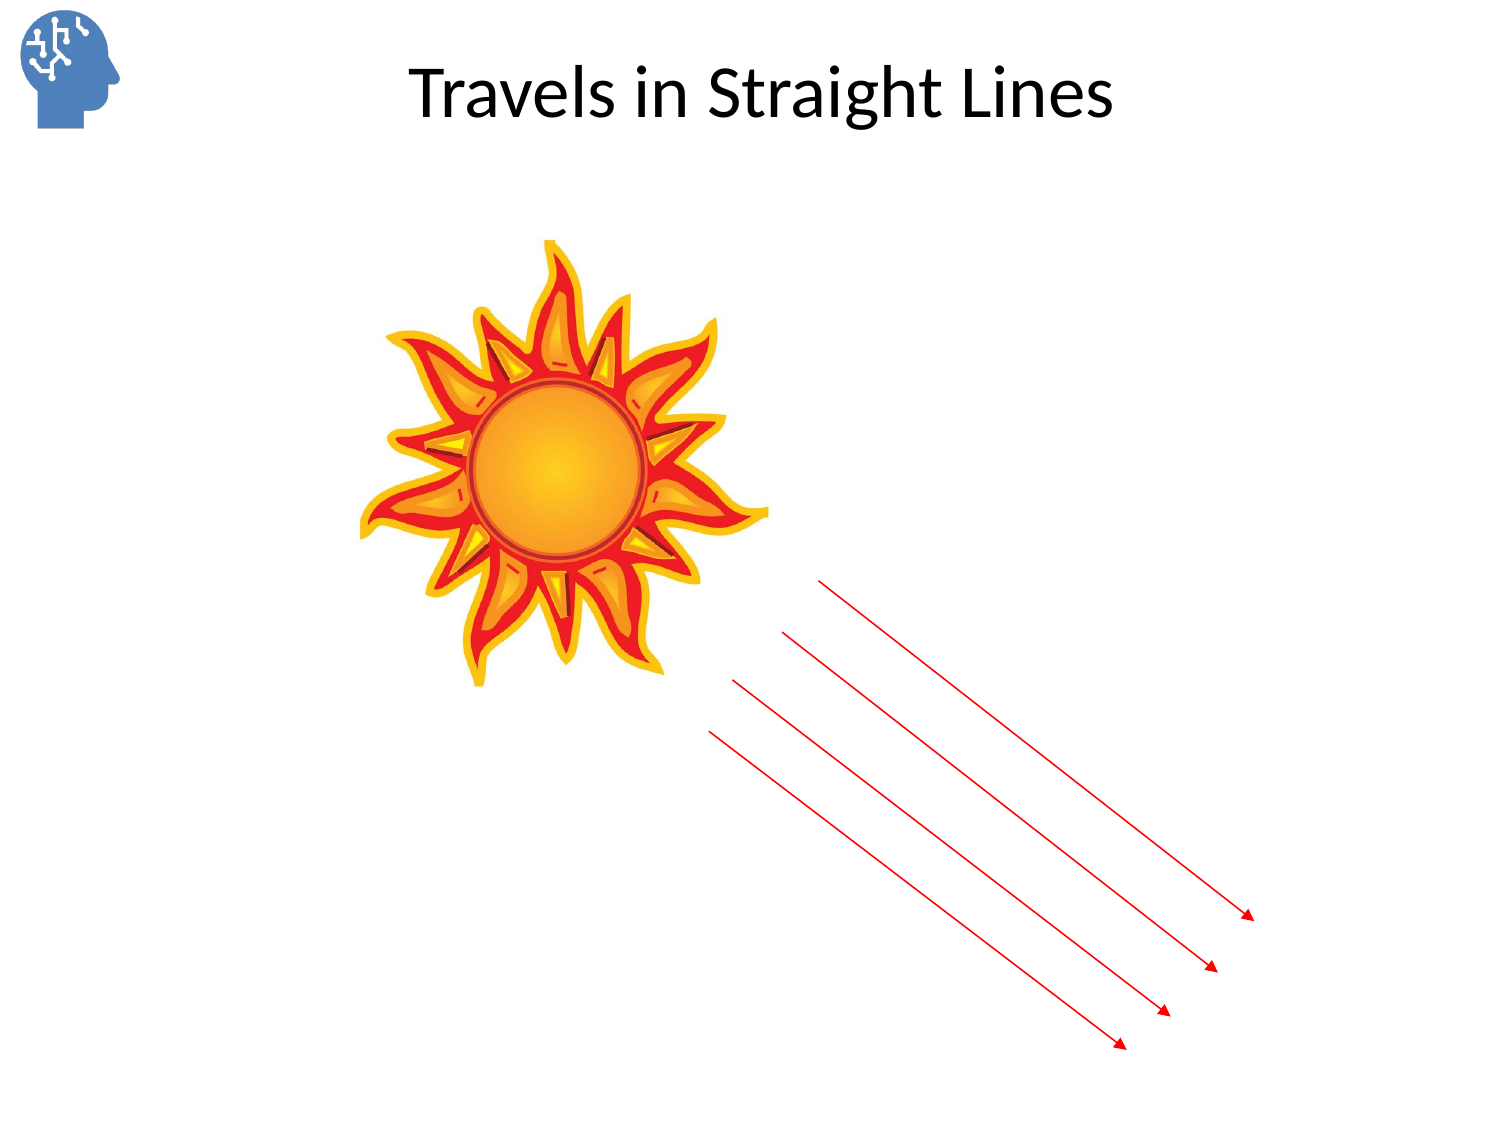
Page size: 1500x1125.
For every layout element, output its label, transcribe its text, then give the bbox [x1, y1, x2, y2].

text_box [818, 580, 1255, 922]
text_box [1131, 980, 1171, 1017]
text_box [1131, 929, 1219, 973]
text_box Travels in Straight Lines [127, 34, 1397, 140]
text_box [732, 679, 776, 729]
picture [137, 228, 991, 699]
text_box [708, 731, 1127, 1051]
text_box [0, 0, 140, 140]
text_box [781, 631, 813, 729]
